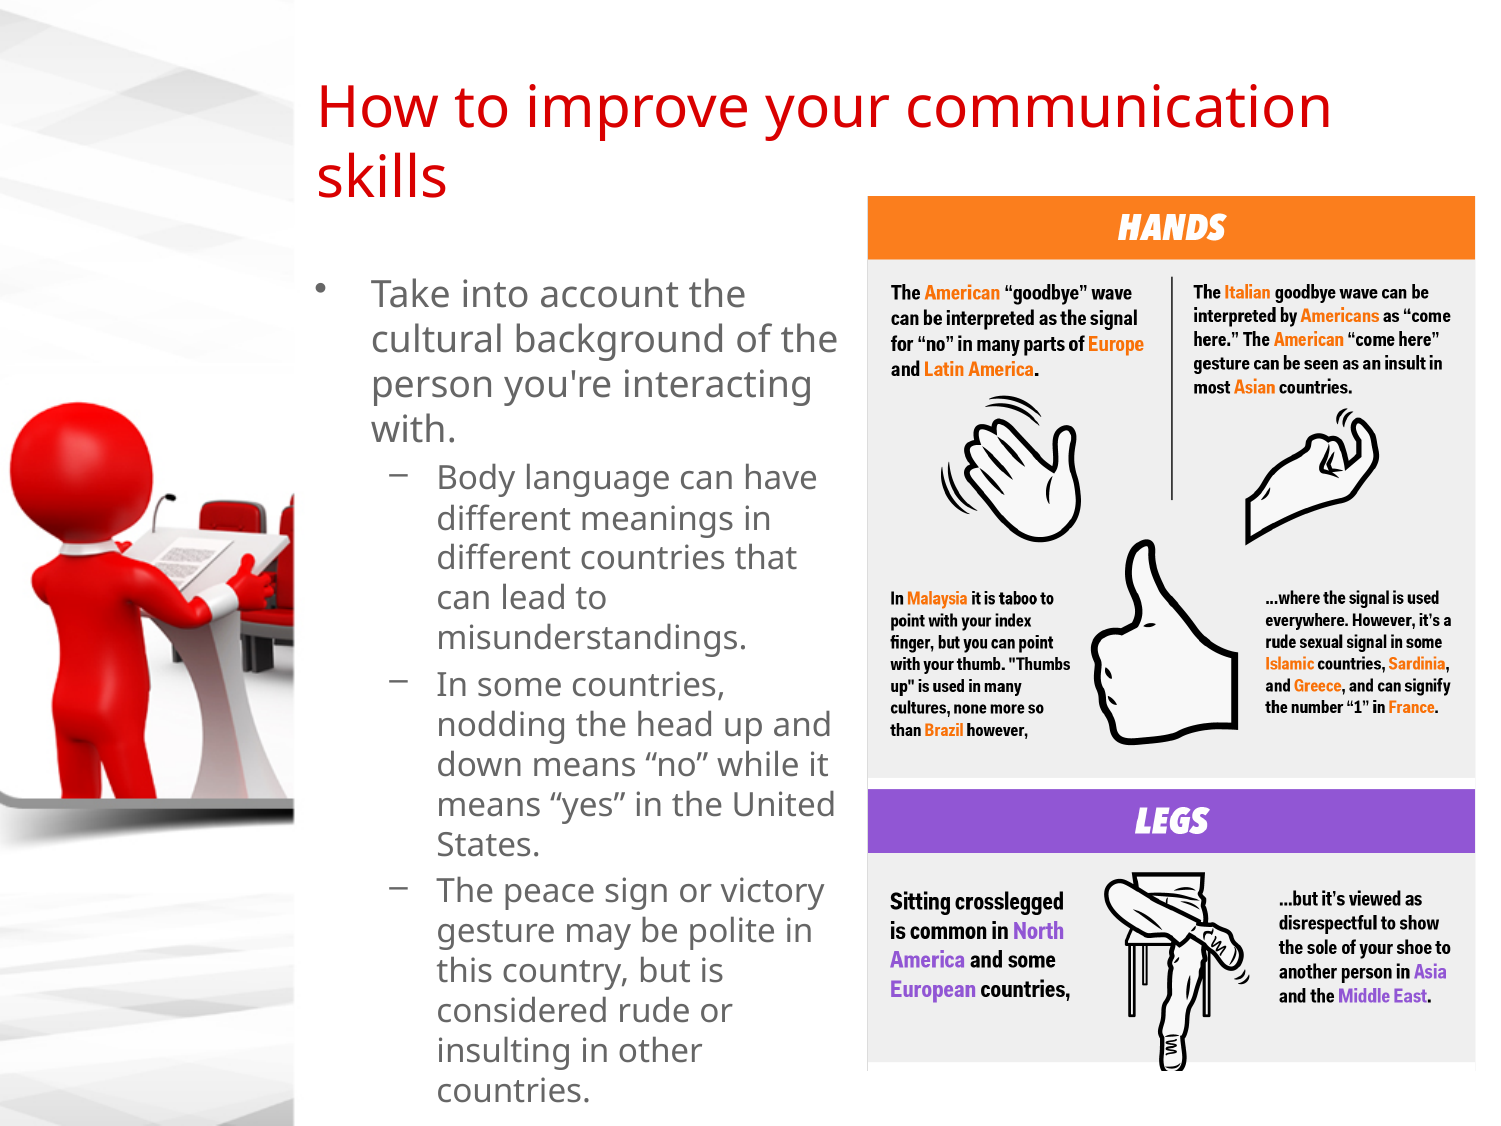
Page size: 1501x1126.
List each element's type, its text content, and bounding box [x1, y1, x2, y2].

list Take into account the cultural background of the person you're interacting with. Body language can have different meanings in different countries that can lead to misunderstandings. In some countries, nodding the head up and down means “no” while it means “yes” in the United States. The peace sign or victory gesture may be polite in this country, but is considered rude or insulting in other countries. [299, 262, 855, 1006]
title How to improve your communication skills [300, 44, 1426, 233]
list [867, 196, 1476, 1071]
picture [0, 0, 1501, 1126]
